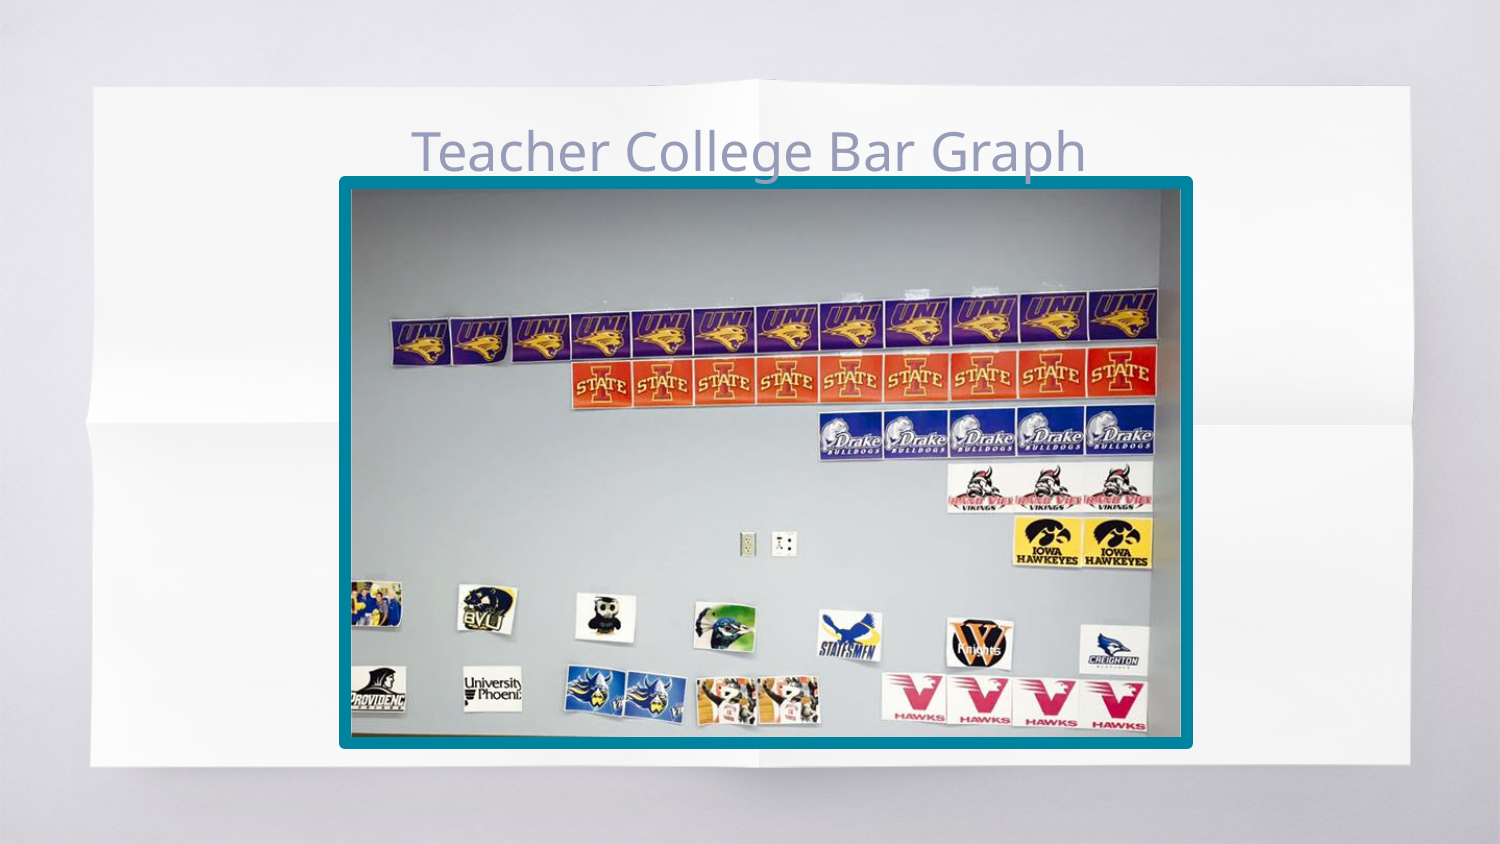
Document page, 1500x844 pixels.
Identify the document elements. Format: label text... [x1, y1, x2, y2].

title Teacher College Bar Graph [168, 84, 1332, 197]
picture [0, 0, 1500, 844]
